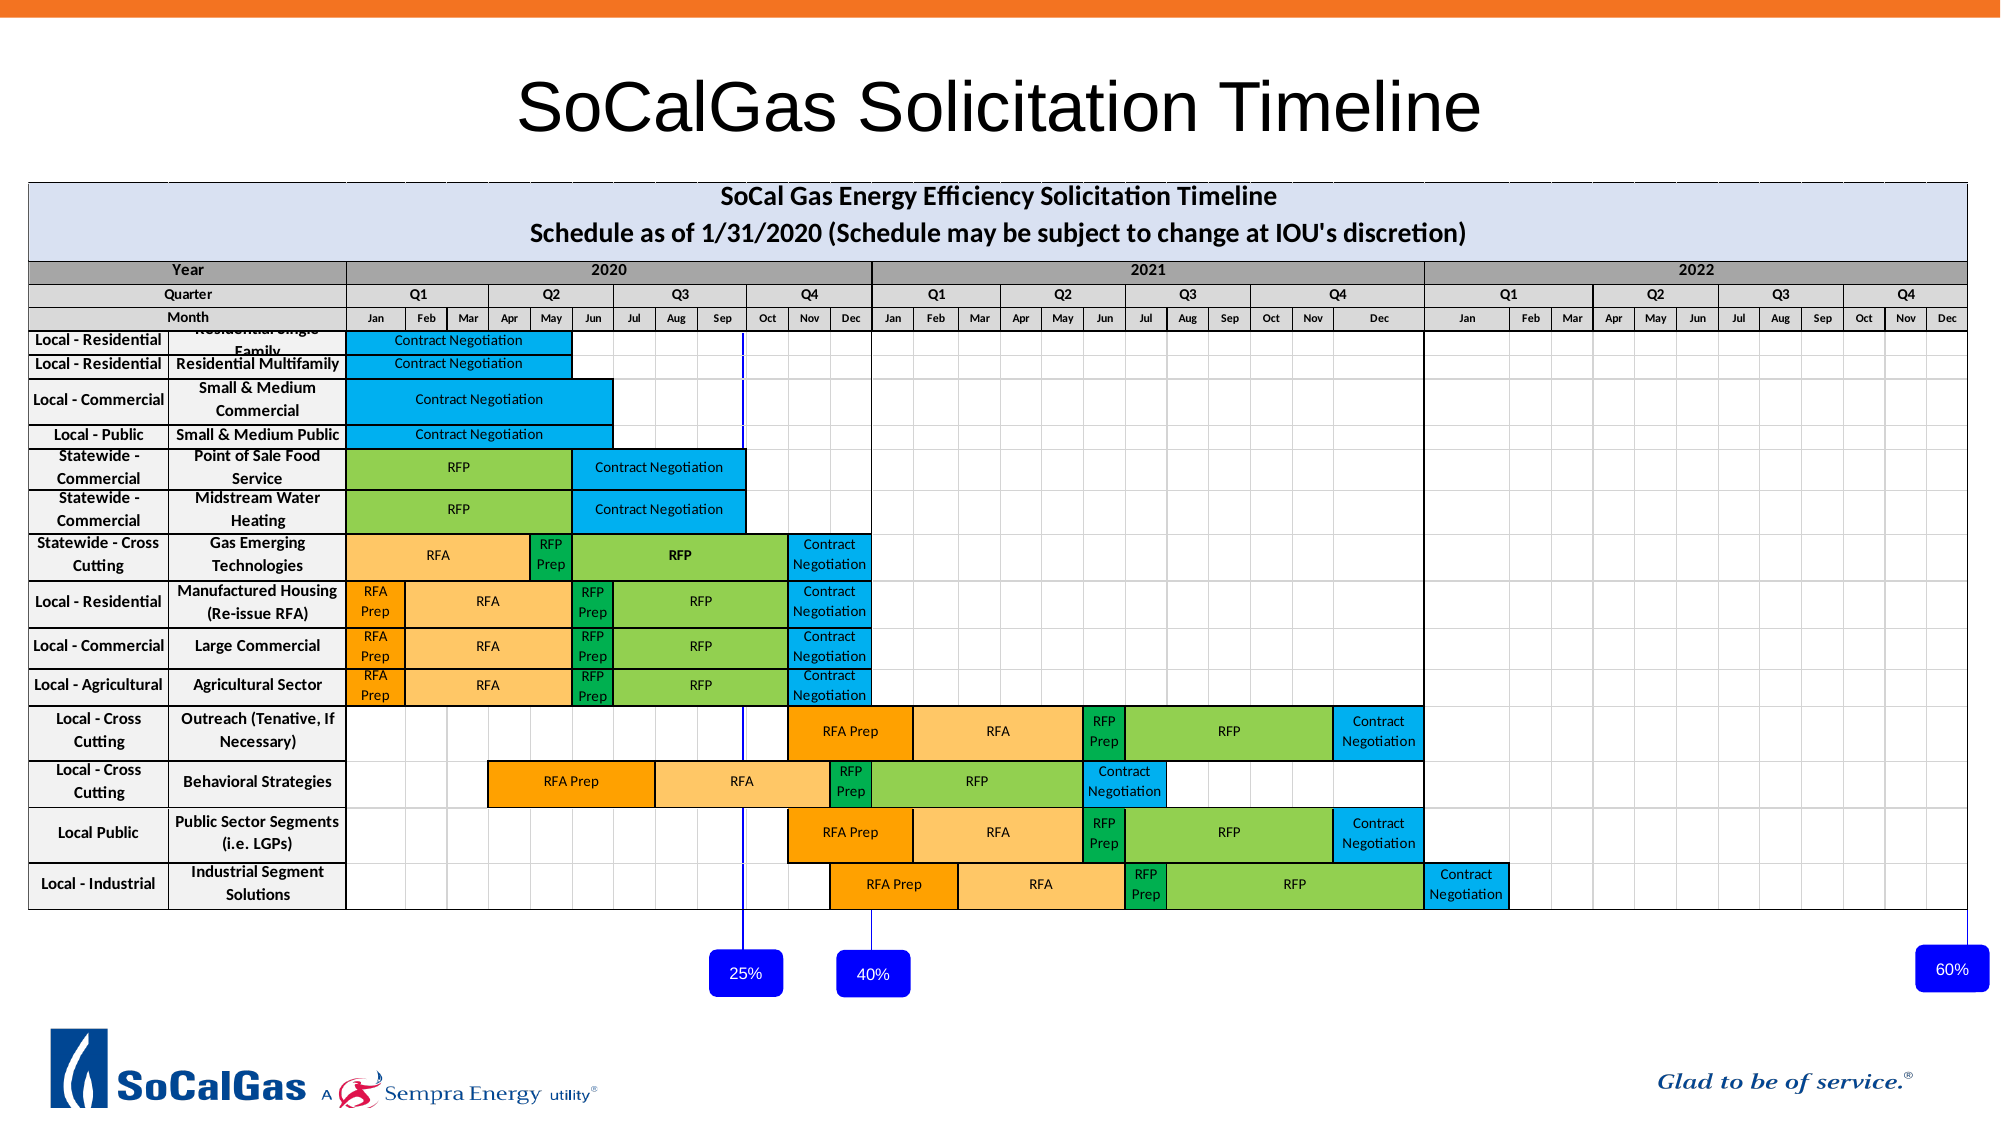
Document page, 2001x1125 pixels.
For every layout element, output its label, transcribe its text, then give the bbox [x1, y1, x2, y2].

picture [28, 182, 1970, 912]
text_box 40% [834, 947, 913, 1000]
picture [1654, 1069, 1918, 1096]
text_box 60% [1913, 942, 1992, 995]
picture [49, 1028, 598, 1108]
title SoCalGas Solicitation Timeline [99, 9, 1900, 179]
text_box 25% [706, 947, 786, 1000]
